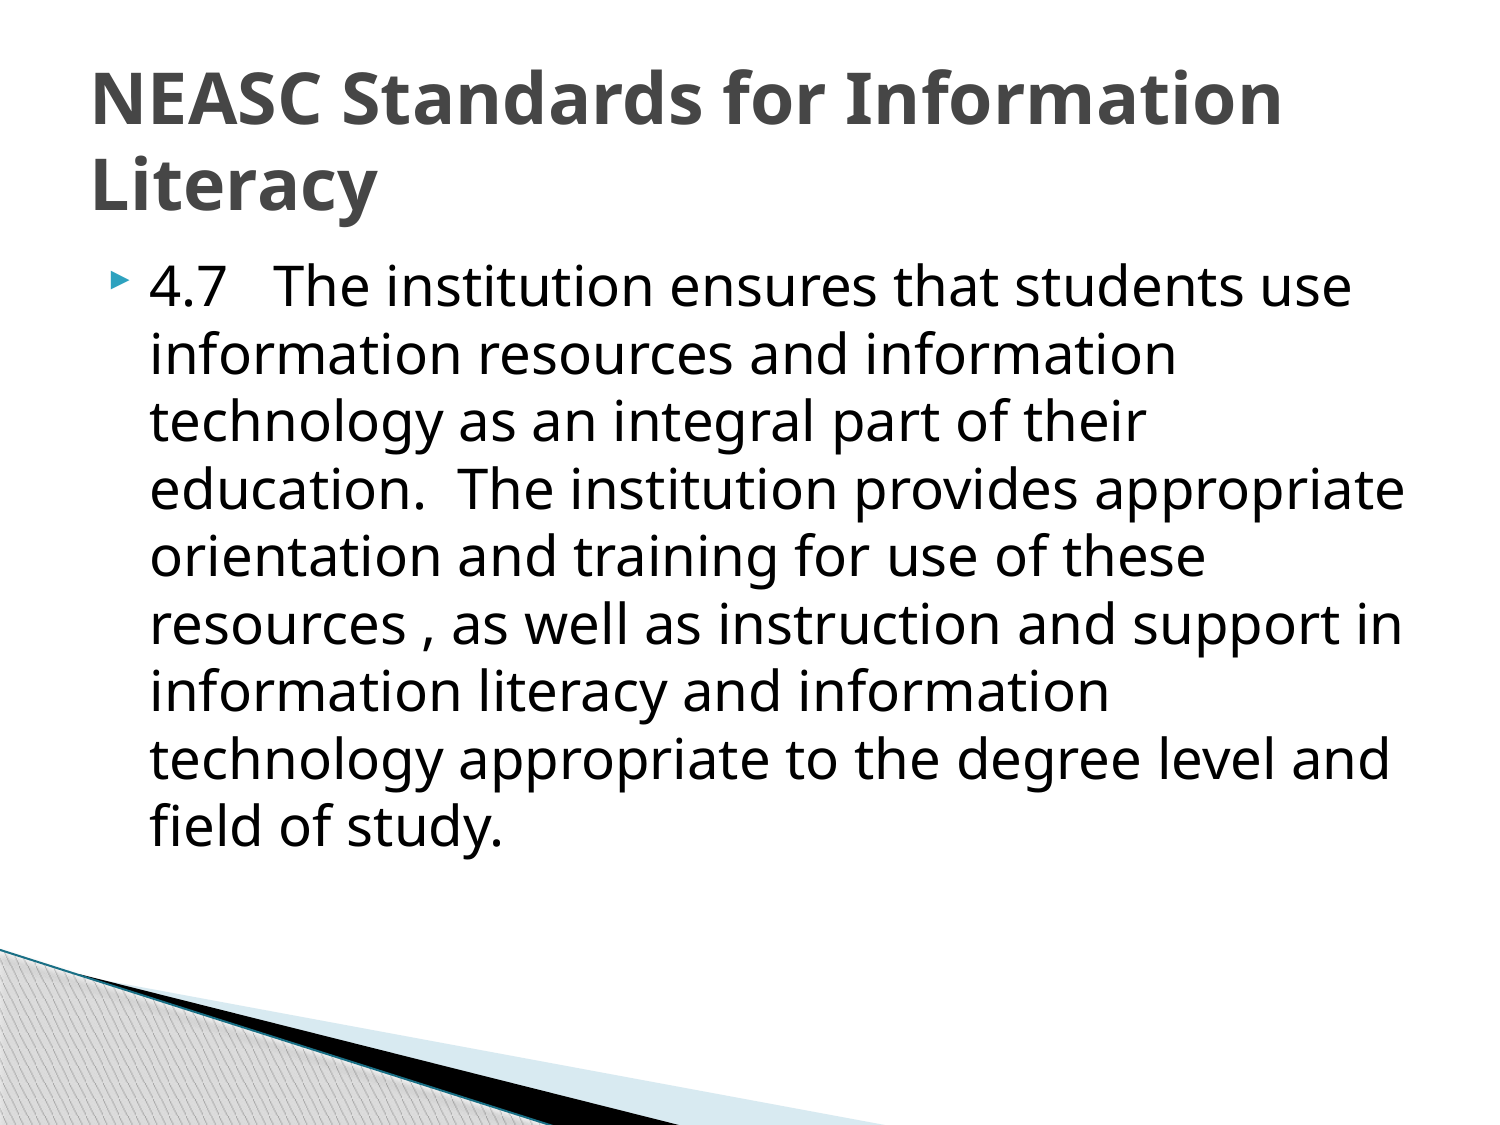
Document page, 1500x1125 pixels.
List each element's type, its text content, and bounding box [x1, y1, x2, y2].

list 4.7 The institution ensures that students use information resources and information technology as an integral part of their education. The institution provides appropriate orientation and training for use of these resources , as well as instruction and support in information literacy and information technology appropriate to the degree level and field of study. [75, 243, 1425, 986]
title NEASC Standards for Information Literacy [75, 45, 1425, 233]
